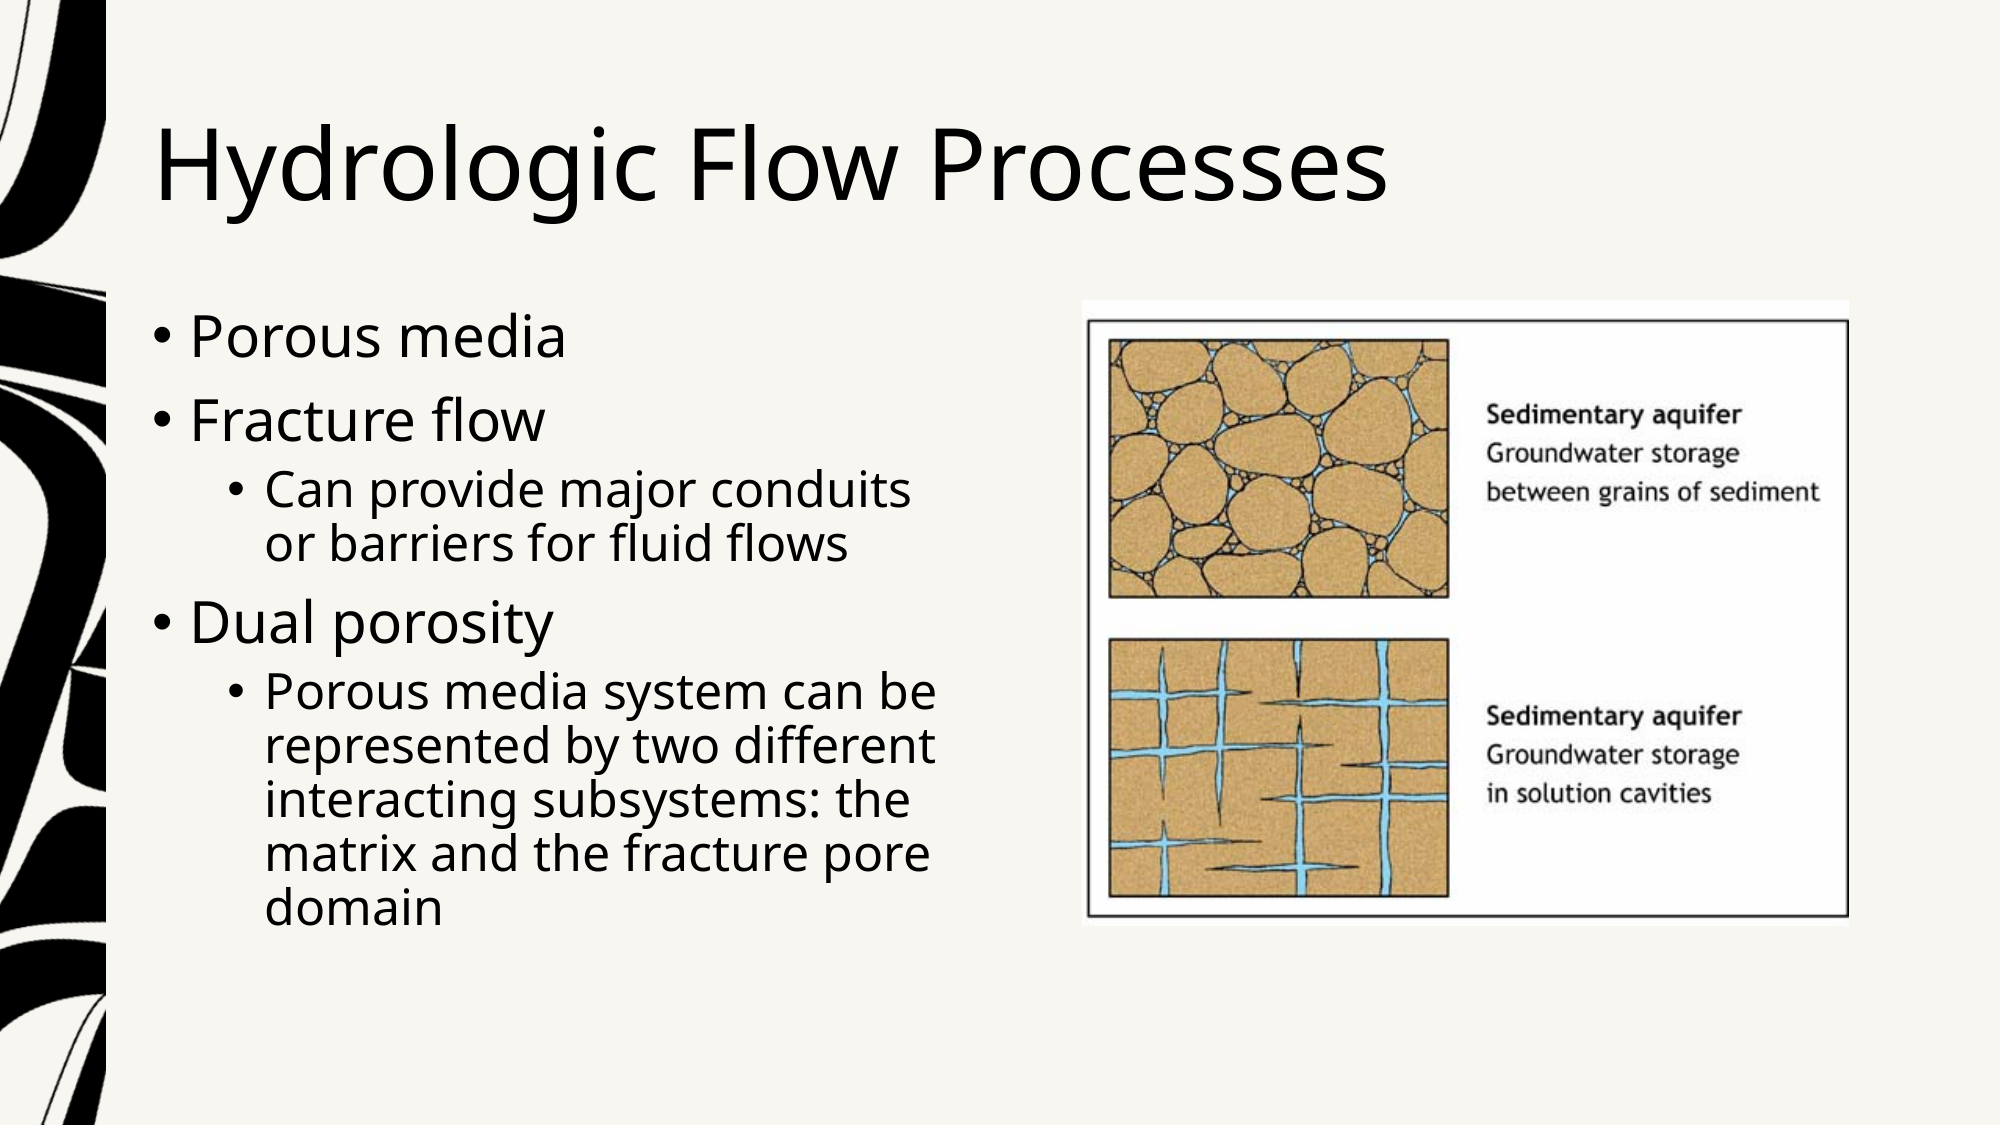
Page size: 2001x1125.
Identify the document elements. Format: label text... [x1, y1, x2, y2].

list Porous media Fracture flow Can provide major conduits or barriers for fluid flows Dual porosity Porous media system can be represented by two different interacting subsystems: the matrix and the fracture pore domain [137, 299, 978, 1014]
title Hydrologic Flow Processes [137, 59, 1863, 278]
picture [1082, 300, 1849, 926]
picture [0, 0, 106, 1125]
